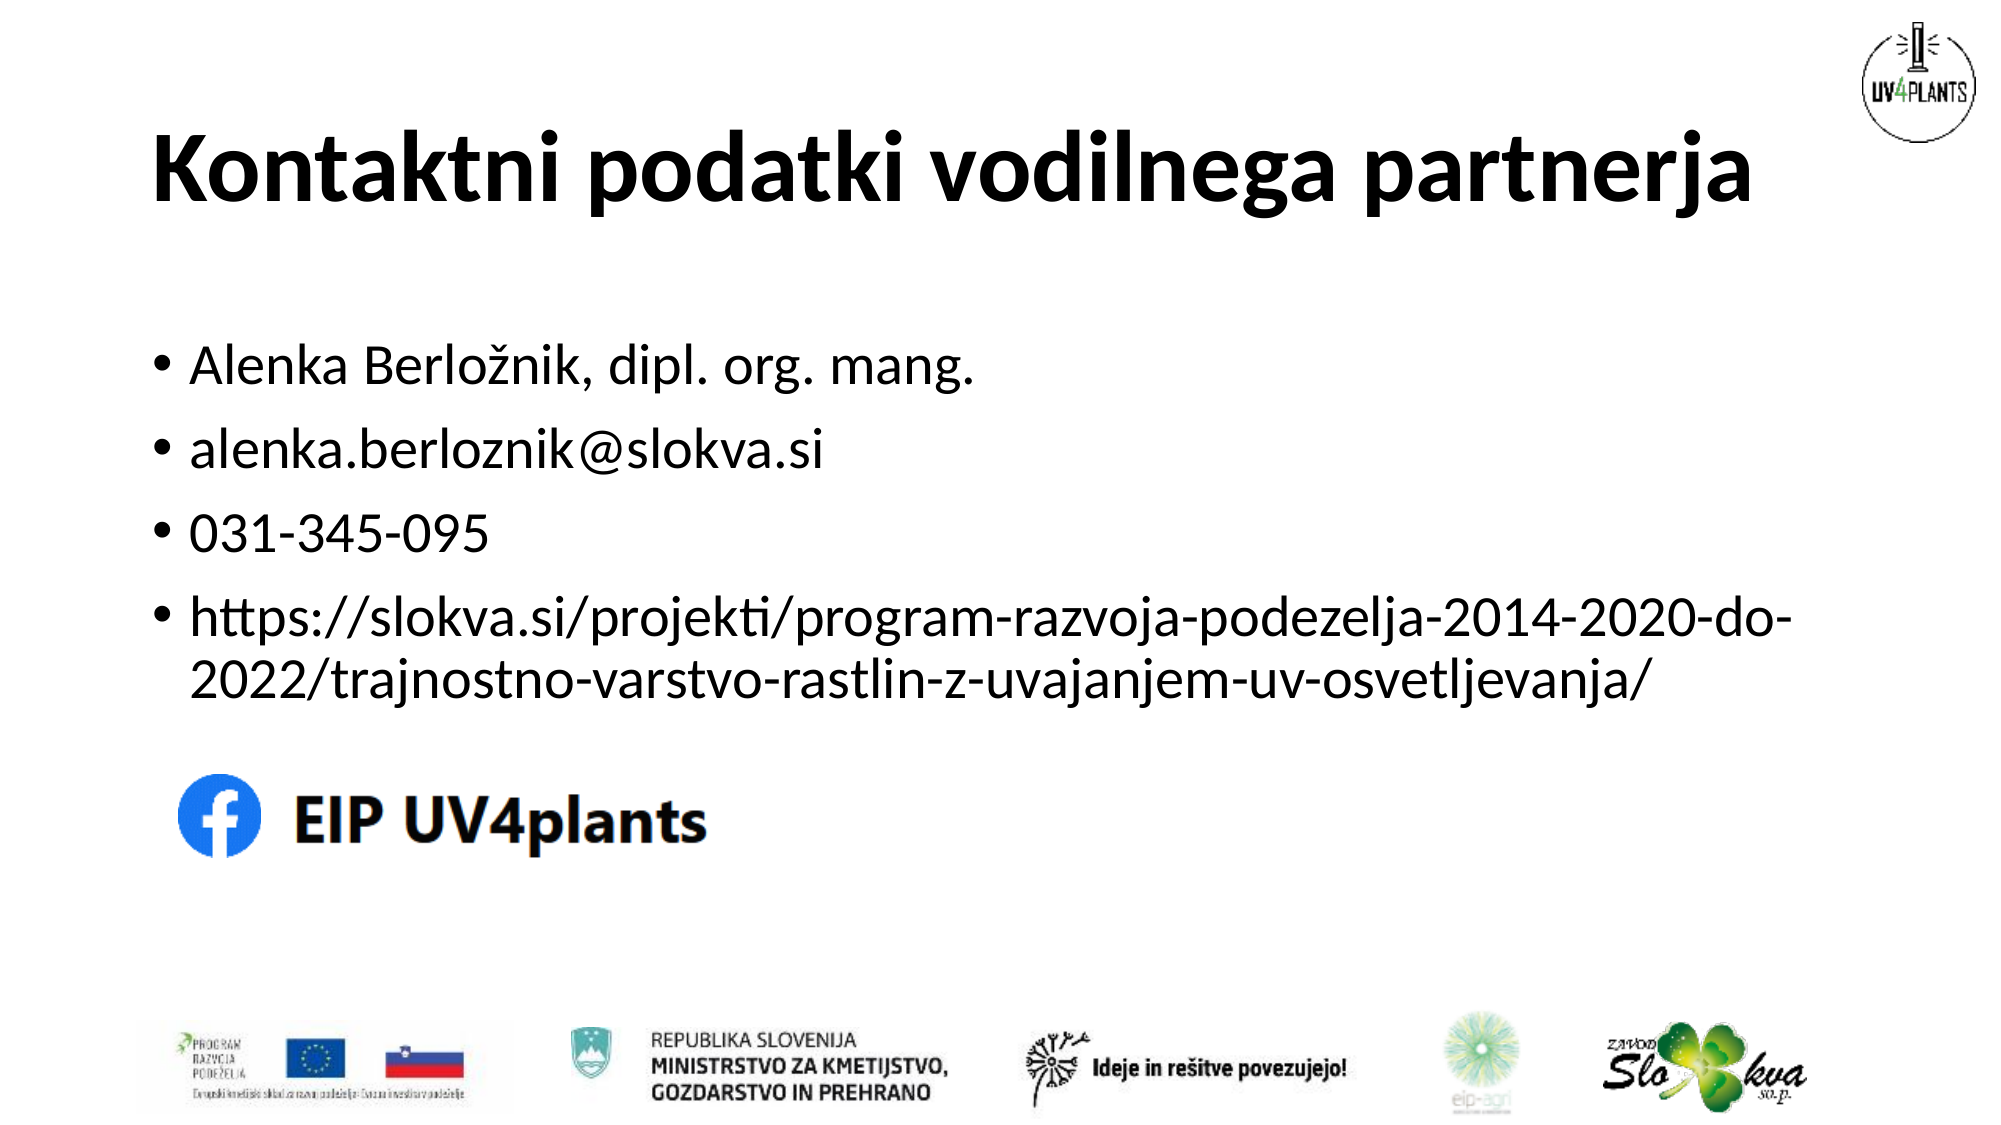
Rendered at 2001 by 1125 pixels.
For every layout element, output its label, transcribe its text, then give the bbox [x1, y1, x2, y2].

list Alenka Berložnik, dipl. org. mang. alenka.berloznik@slokva.si 031-345-095 https://slokva.si/projekti/program-razvoja-podezelja-2014-2020-do-2022/trajnostno-varstvo-rastlin-z-uvajanjem-uv-osvetljevanja/ [137, 236, 1863, 775]
picture [178, 774, 711, 869]
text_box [136, 1002, 1807, 1125]
title Kontaktni podatki vodilnega partnerja [137, 59, 1863, 236]
picture [1862, 22, 1976, 144]
